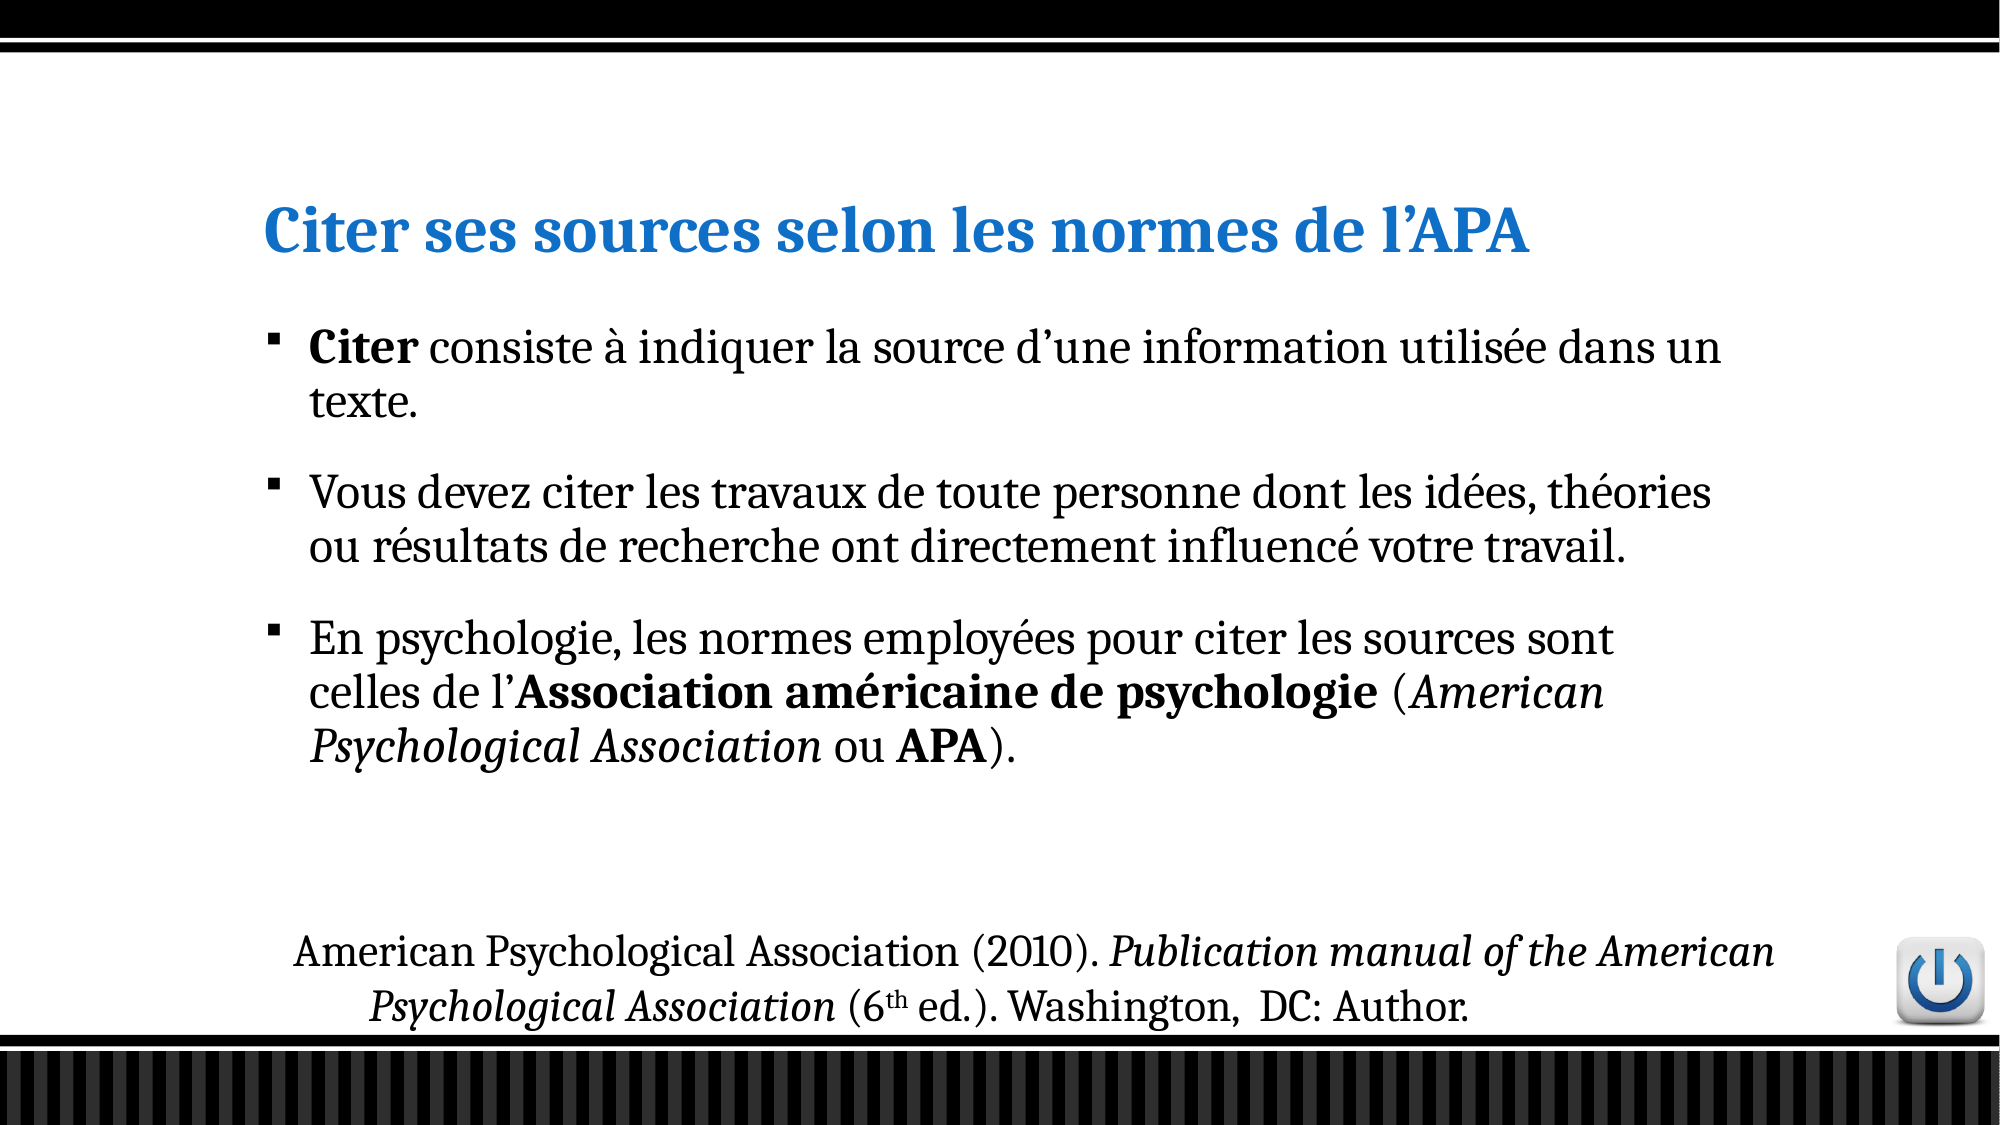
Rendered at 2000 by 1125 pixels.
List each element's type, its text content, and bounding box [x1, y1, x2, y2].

picture [1875, 918, 2000, 1048]
title Citer ses sources selon les normes de l’APA [249, 99, 1750, 275]
list Citer consiste à indiquer la source d’une information utilisée dans un texte. Vous devez citer les travaux de toute personne dont les idées, théories ou résultats de recherche ont directement influencé votre travail. En psychologie, les normes employées pour citer les sources sont celles de l’Association américaine de psychologie (American Psychological Association ou APA). [249, 312, 1750, 988]
text_box American Psychological Association (2010). Publication manual of the American Psychological Association (6th ed.). Washington, DC: Author. [279, 913, 1839, 1039]
